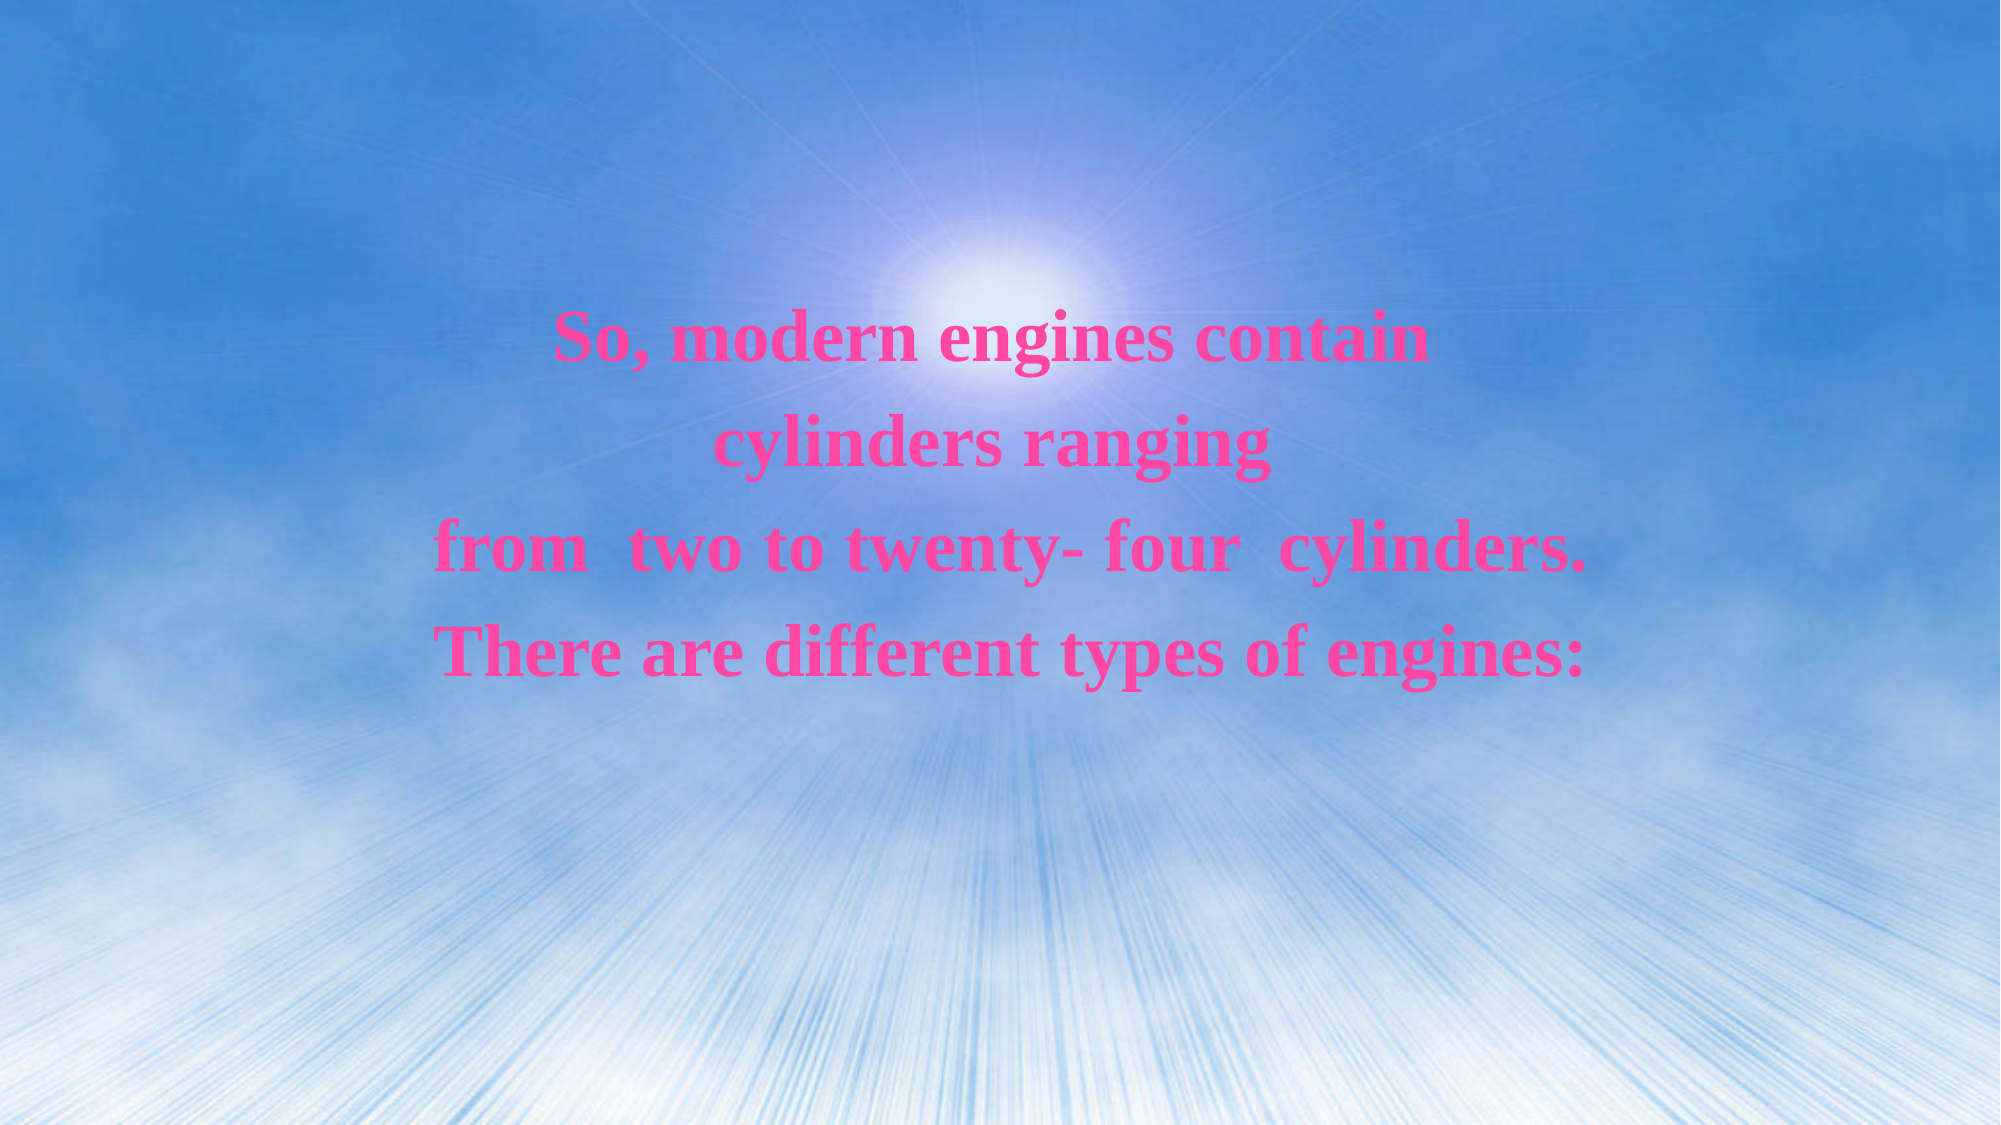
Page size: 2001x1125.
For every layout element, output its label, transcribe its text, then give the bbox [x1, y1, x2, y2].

picture [0, 0, 2001, 1125]
list So, modern engines contain cylinders ranging from two to twenty- four cylinders. There are different types of engines: [290, 278, 1709, 1095]
